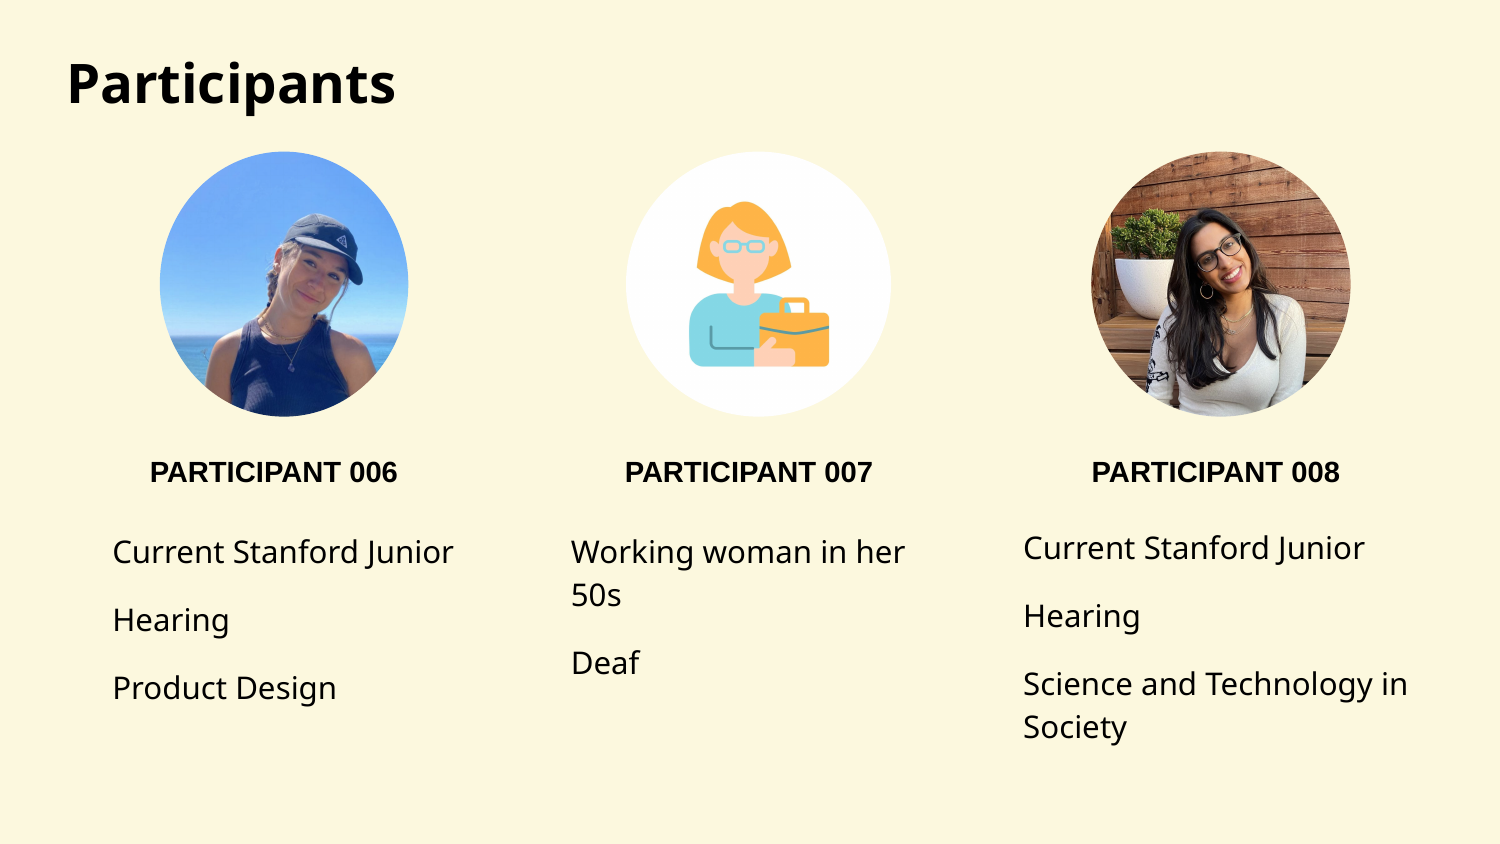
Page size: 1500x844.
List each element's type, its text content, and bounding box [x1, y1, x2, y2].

picture [625, 151, 892, 417]
list PARTICIPANT 008 [1076, 432, 1380, 507]
list PARTICIPANT 007 [609, 432, 913, 511]
list Current Stanford Junior Hearing Product Design [97, 511, 509, 815]
picture [159, 151, 409, 417]
list PARTICIPANT 006 [134, 432, 438, 527]
title Participants [51, 34, 1449, 129]
picture [1090, 151, 1351, 417]
list Working woman in her 50s Deaf [555, 511, 968, 815]
list Current Stanford Junior Hearing Science and Technology in Society [1008, 507, 1434, 811]
